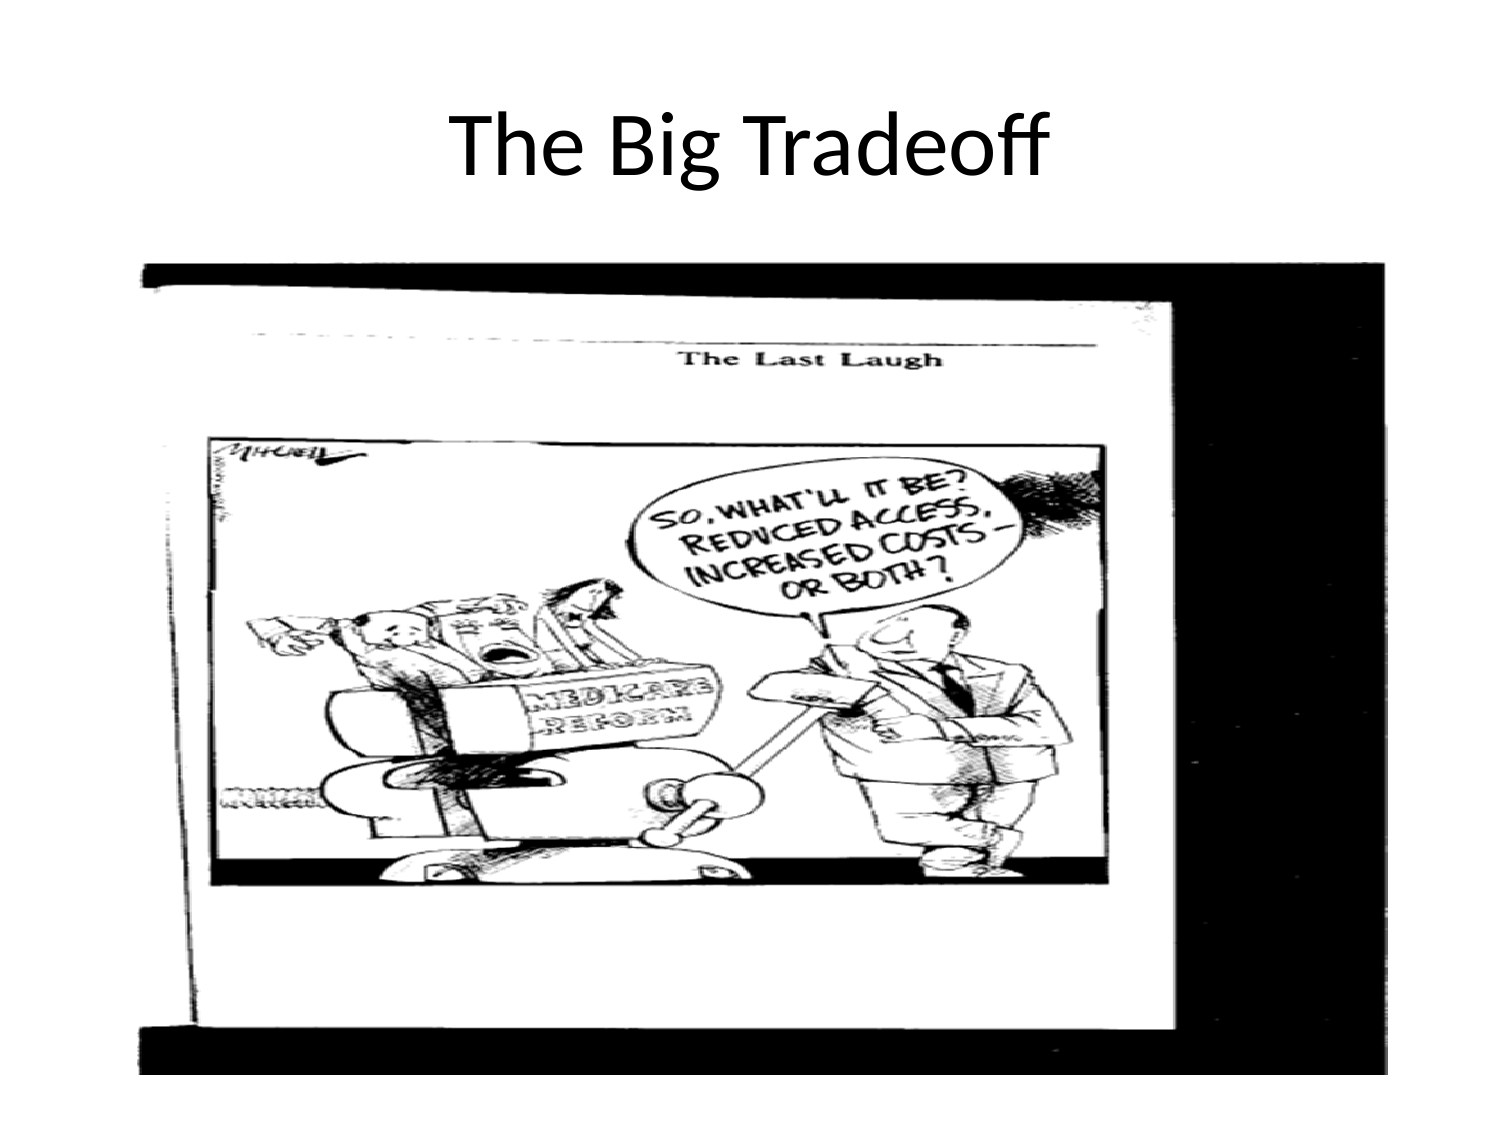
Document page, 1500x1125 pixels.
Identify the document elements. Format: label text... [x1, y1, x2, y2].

title The Big Tradeoff [75, 45, 1425, 233]
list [137, 262, 1388, 1076]
